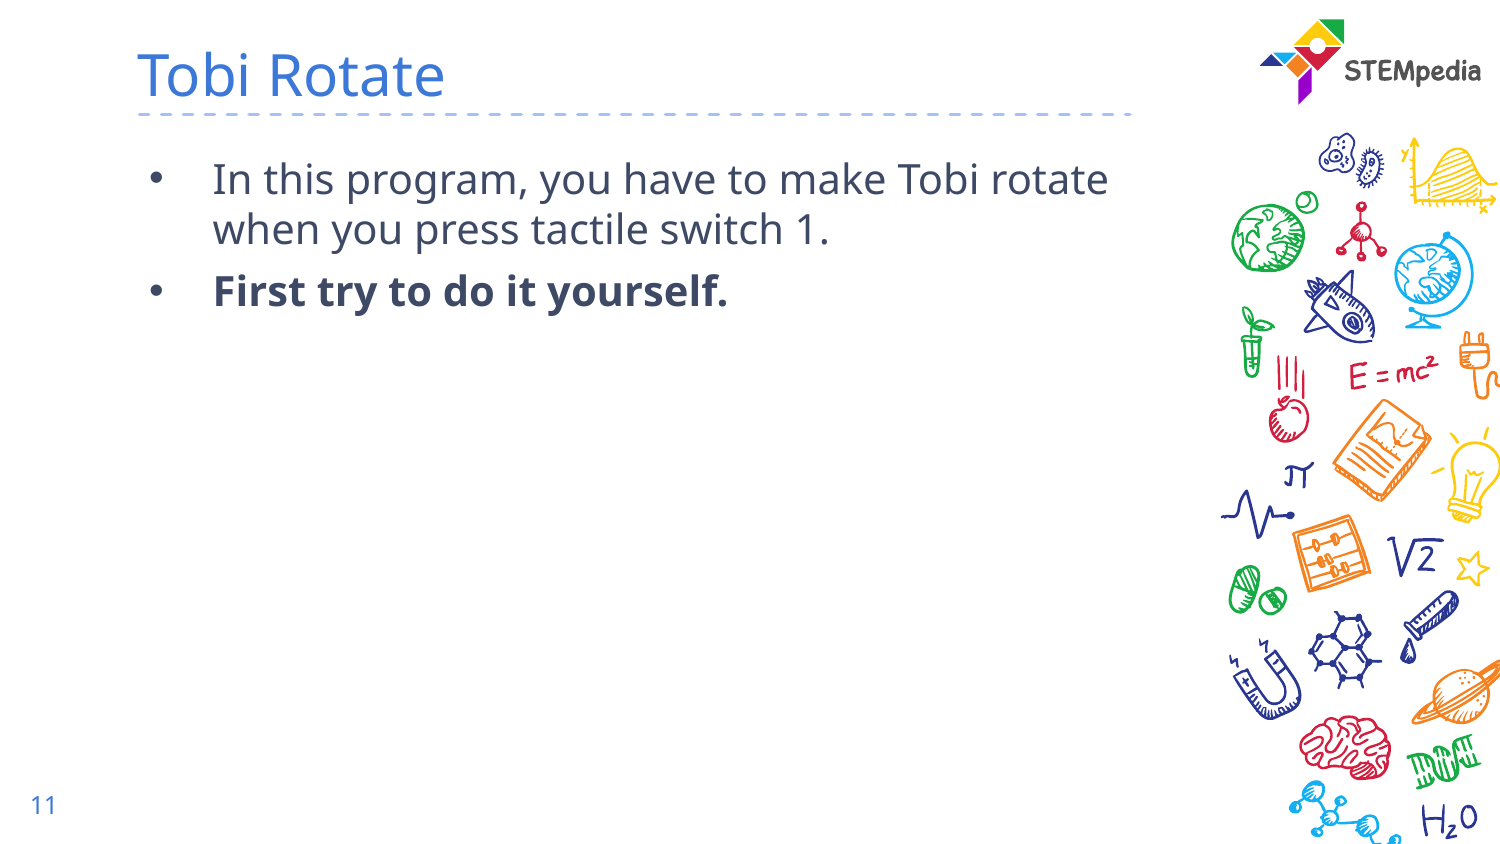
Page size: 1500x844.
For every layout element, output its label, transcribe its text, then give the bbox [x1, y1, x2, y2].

slide_number 11 [14, 774, 105, 840]
title Tobi Rotate [122, 0, 1130, 123]
list In this program, you have to make Tobi rotate when you press tactile switch 1. First try to do it yourself. [122, 137, 1130, 806]
